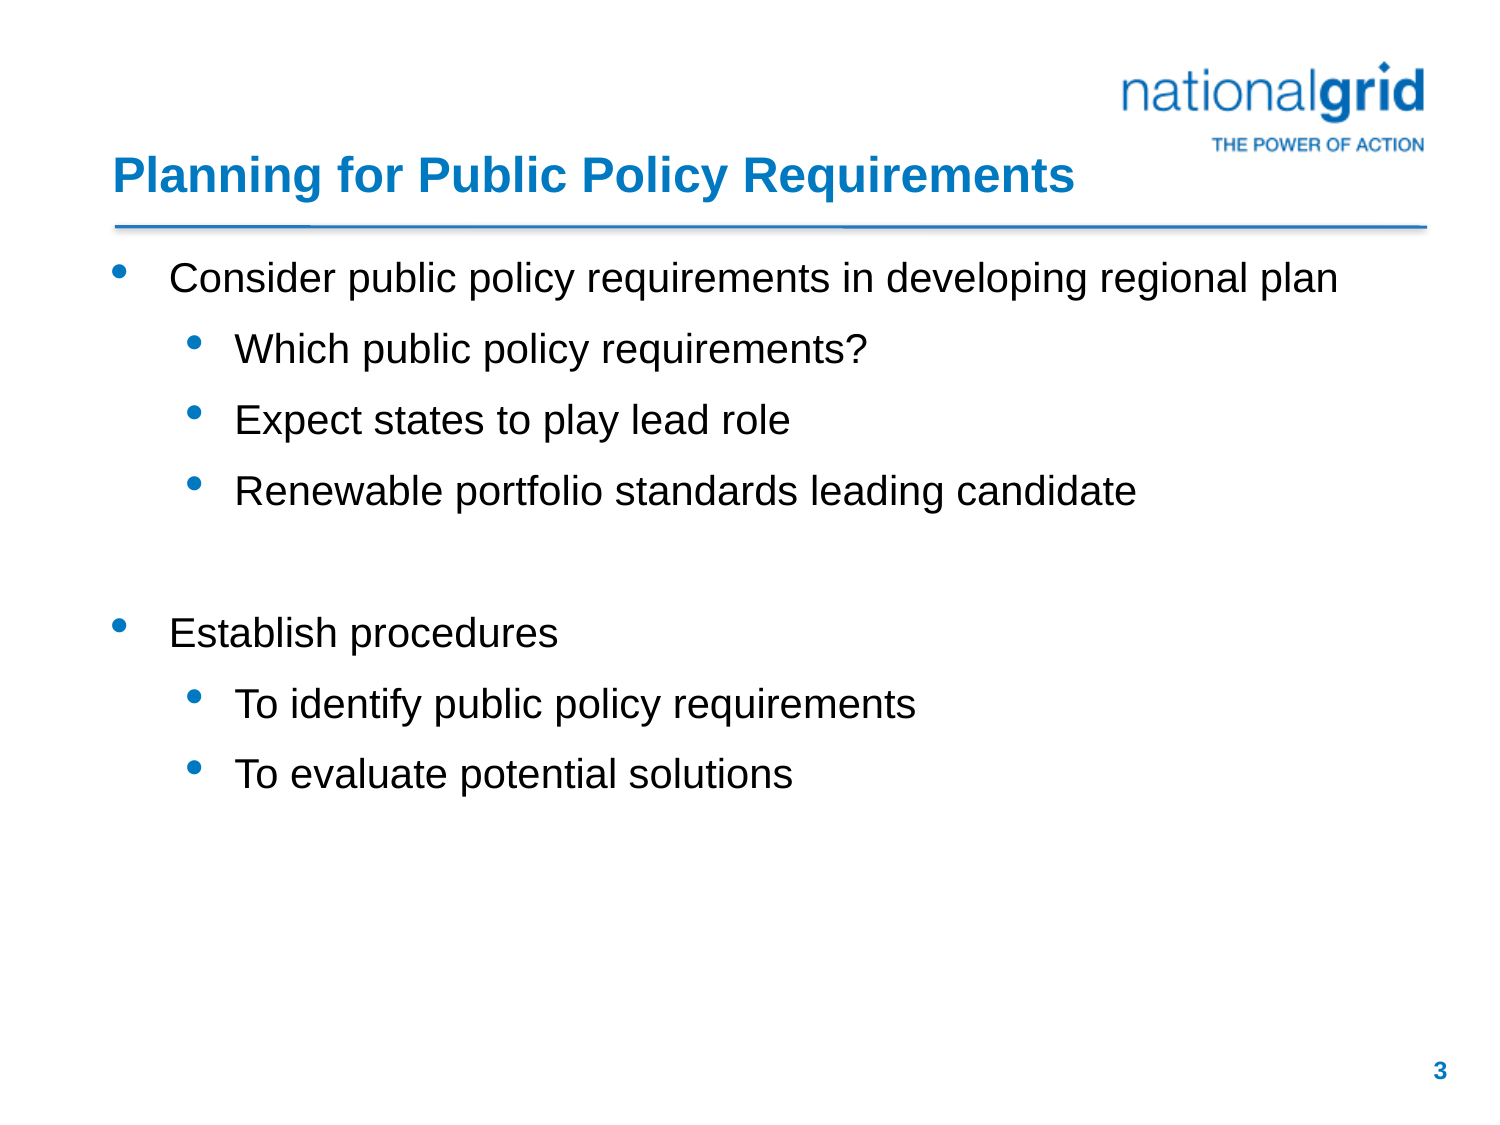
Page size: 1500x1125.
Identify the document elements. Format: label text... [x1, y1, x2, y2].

list Consider public policy requirements in developing regional plan Which public policy requirements? Expect states to play lead role Renewable portfolio standards leading candidate Establish procedures To identify public policy requirements To evaluate potential solutions [97, 243, 1425, 1063]
slide_number 3 [1112, 1046, 1463, 1107]
title Planning for Public Policy Requirements [97, 134, 1107, 211]
picture [1091, 43, 1449, 173]
